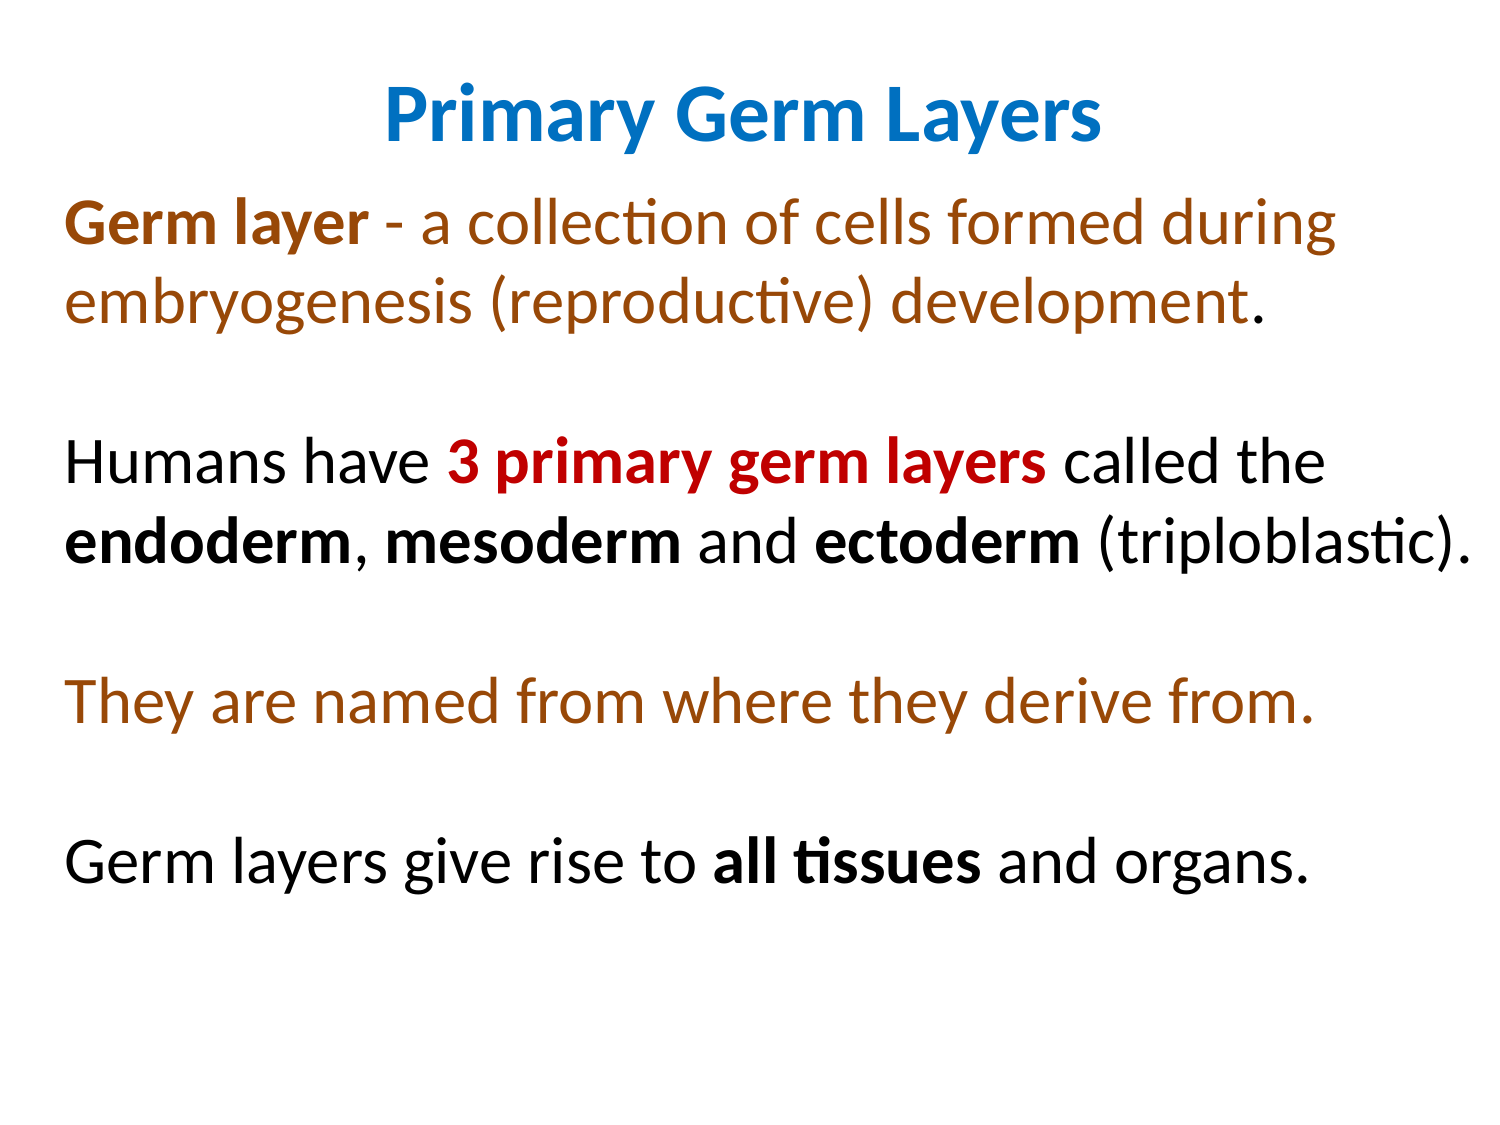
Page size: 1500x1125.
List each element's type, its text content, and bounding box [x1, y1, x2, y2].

text_box Primary Germ Layers [324, 50, 1163, 166]
text_box Germ layer - a collection of cells formed during embryogenesis (reproductive) development. Humans have 3 primary germ layers called the endoderm, mesoderm and ectoderm (triploblastic). They are named from where they derive from. Germ layers give rise to all tissues and organs. [50, 170, 1500, 905]
